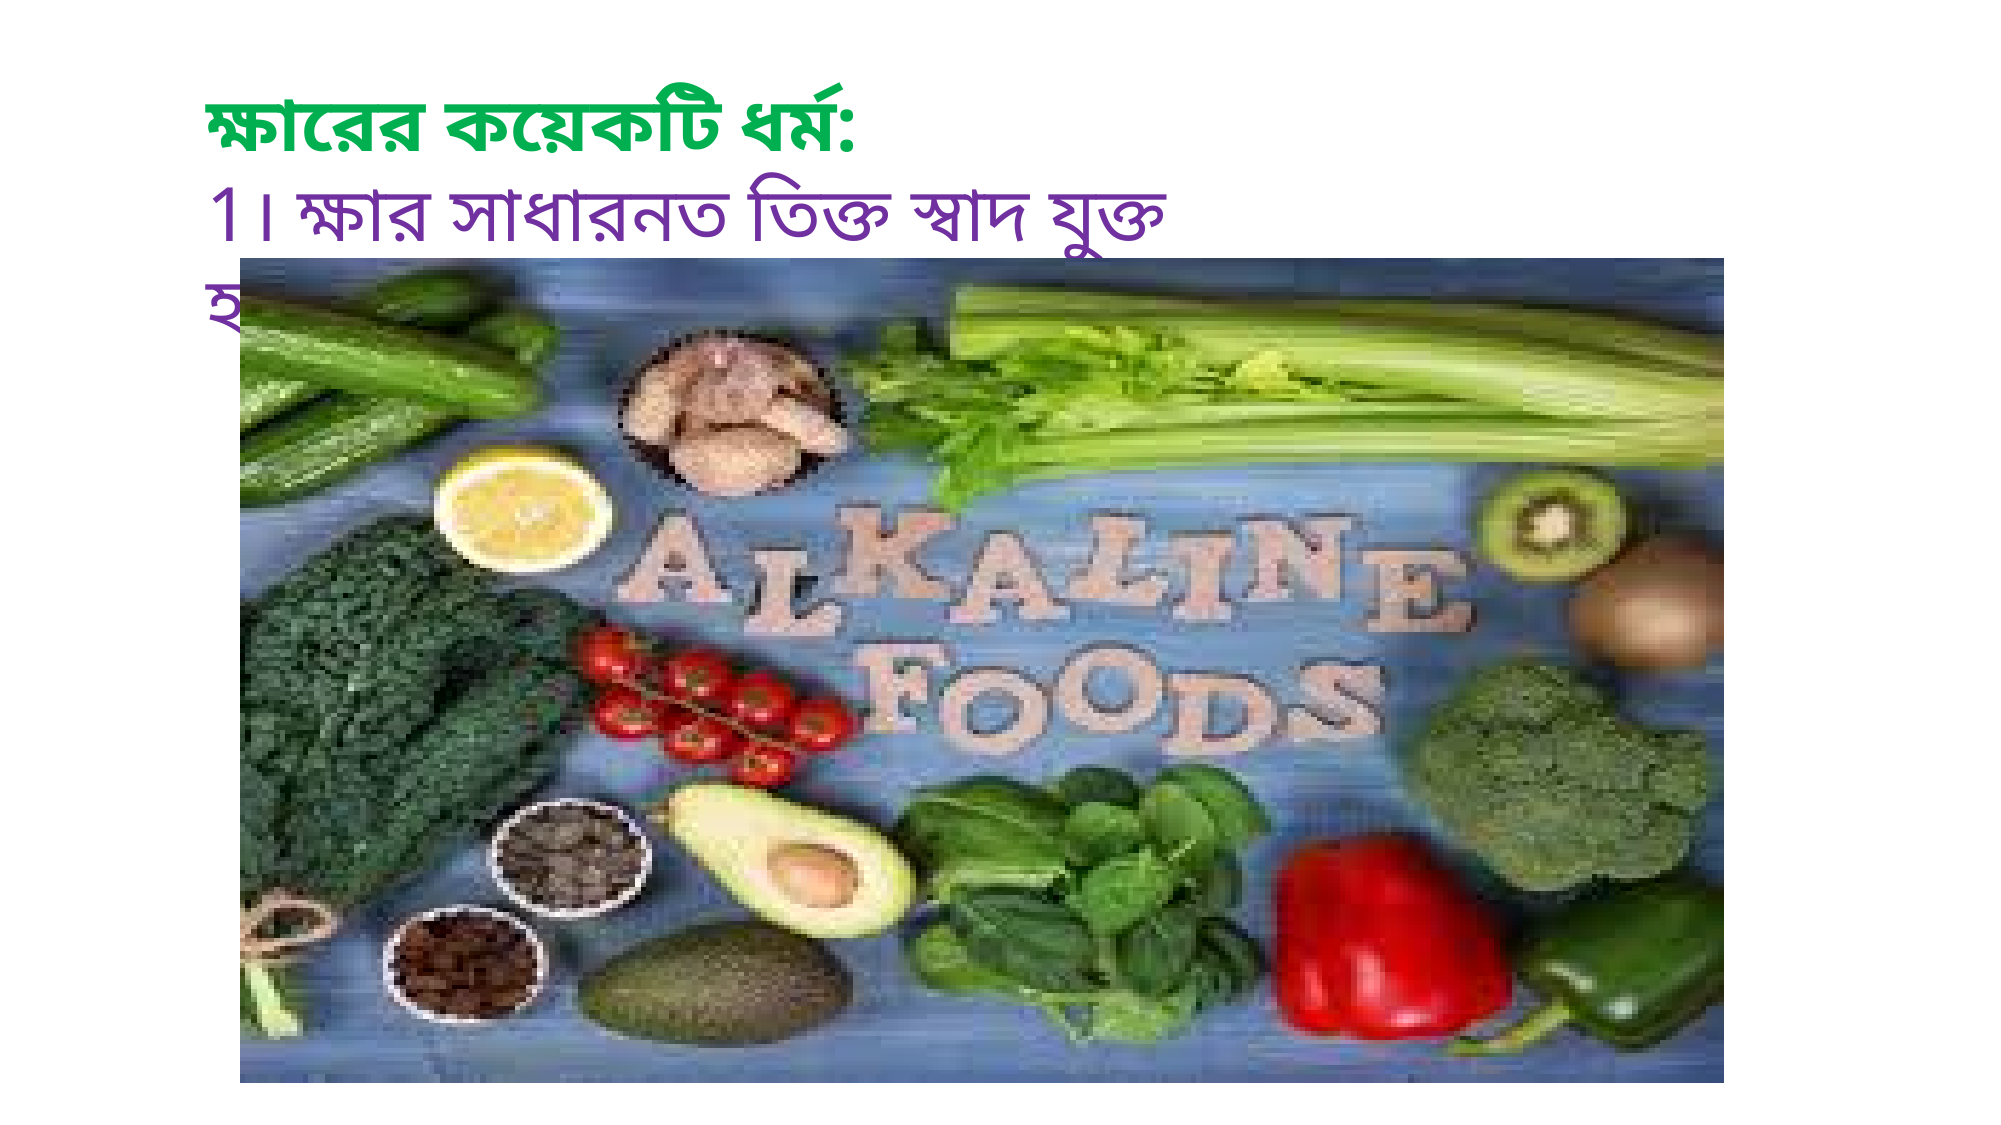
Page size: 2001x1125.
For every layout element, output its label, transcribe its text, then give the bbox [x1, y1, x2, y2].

text_box ক্ষারের কয়েকটি ধর্ম: 1। ক্ষার সাধারনত তিক্ত স্বাদ যুক্ত হয়। [191, 69, 1247, 354]
picture [239, 258, 1724, 1083]
